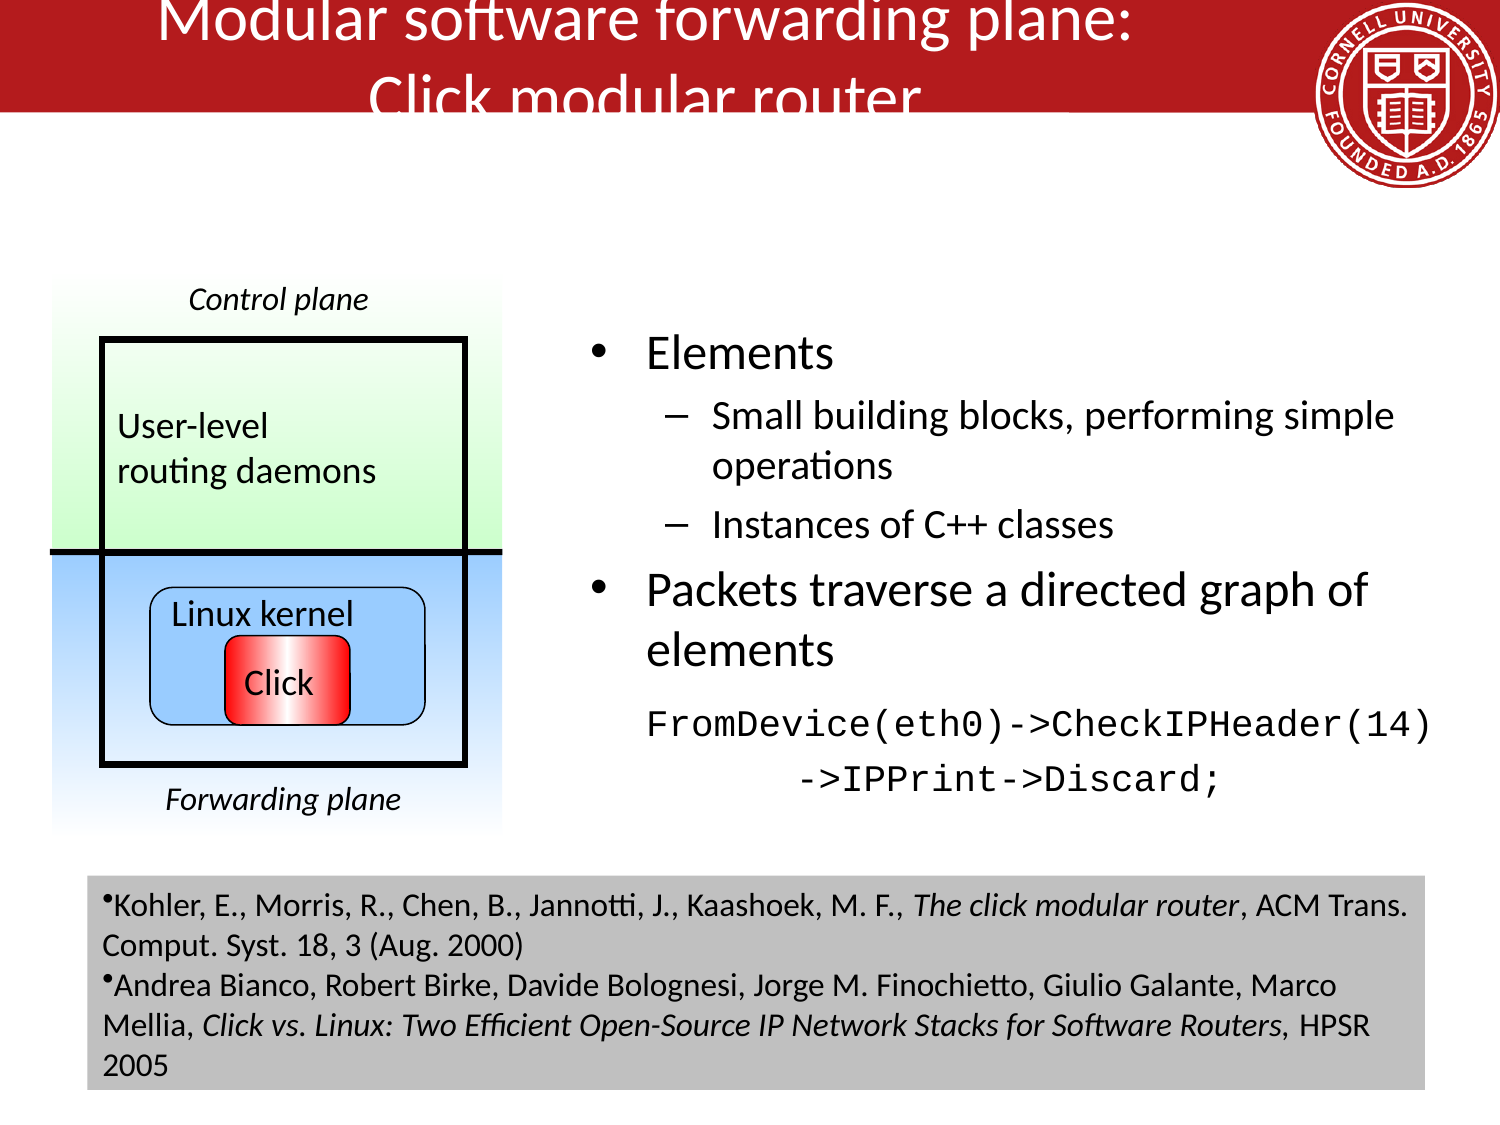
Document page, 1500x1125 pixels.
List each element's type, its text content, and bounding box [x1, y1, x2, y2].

list Elements Small building blocks, performing simple operations Instances of C++ classes Packets traverse a directed graph of elements FromDevice(eth0)->CheckIPHeader(14) ->IPPrint->Discard; [575, 312, 1450, 838]
title Modular software forwarding plane: Click modular router [0, 0, 1292, 110]
text_box [52, 272, 503, 548]
text_box User-level routing daemons [102, 339, 465, 552]
text_box Control plane [173, 270, 385, 325]
text_box [52, 553, 503, 838]
text_box [102, 552, 465, 765]
text_box Linux kernel [150, 587, 426, 725]
text_box Kohler, E., Morris, R., Chen, B., Jannotti, J., Kaashoek, M. F., The click modular router, ACM Trans. Comput. Syst. 18, 3 (Aug. 2000) Andrea Bianco, Robert Birke, Davide Bolognesi, Jorge M. Finochietto, Giulio Galante, Marco Mellia, Click vs. Linux: Two Efficient Open-Source IP Network Stacks for Software Routers, HPSR 2005 [87, 875, 1425, 1090]
picture [1312, 0, 1500, 188]
text_box Click [225, 635, 351, 726]
text_box Forwarding plane [150, 770, 417, 825]
